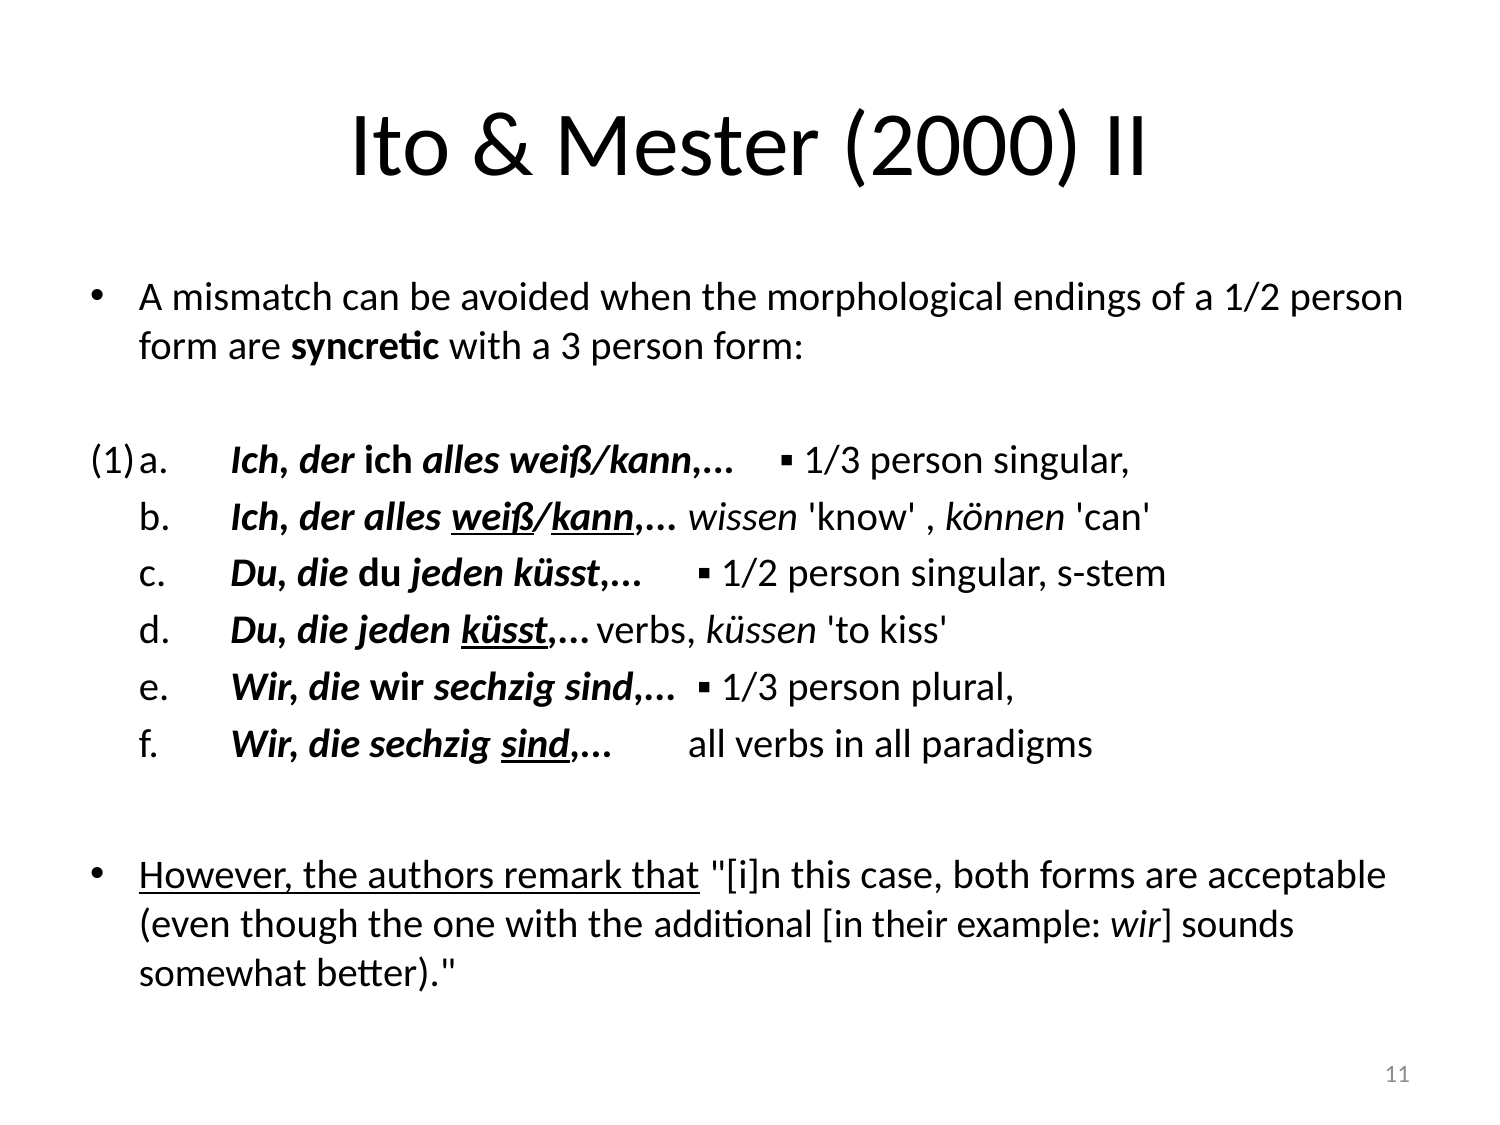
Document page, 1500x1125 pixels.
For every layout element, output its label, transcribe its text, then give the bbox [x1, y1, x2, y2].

title Ito & Mester (2000) II [75, 45, 1425, 233]
slide_number 11 [1074, 1042, 1425, 1103]
list A mismatch can be avoided when the morphological endings of a 1/2 person form are syncretic with a 3 person form: (1) a. Ich, der ich alles weiß/kann,... ▪ 1/3 person singular, b. Ich, der alles weiß/kann,... wissen 'know' , können 'can' c. Du, die du jeden küsst,... ▪ 1/2 person singular, s-stem d. Du, die jeden küsst,... verbs, küssen 'to kiss' e. Wir, die wir sechzig sind,... ▪ 1/3 person plural, f. Wir, die sechzig sind,... all verbs in all paradigms However, the authors remark that "[i]n this case, both forms are acceptable (even though the one with the additional [in their example: wir] sounds somewhat better)." [75, 262, 1425, 1005]
